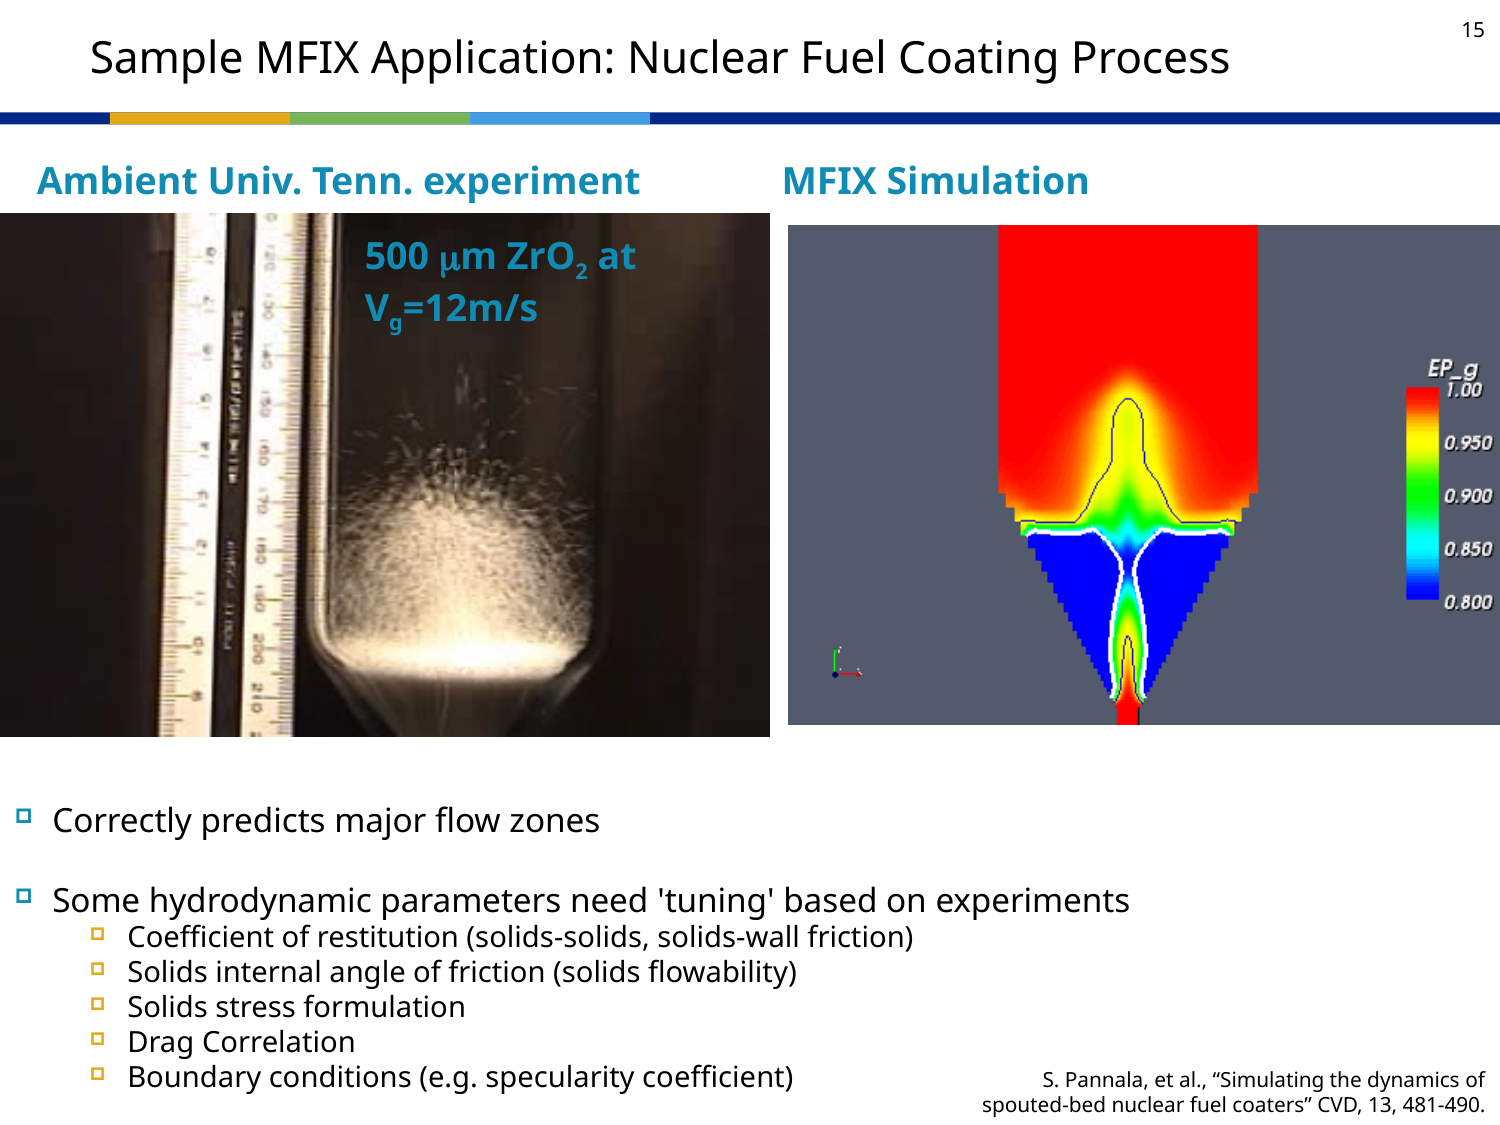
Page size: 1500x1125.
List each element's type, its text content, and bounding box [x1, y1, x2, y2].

text_box Ambient Univ. Tenn. experiment [22, 149, 657, 210]
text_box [0, 211, 771, 738]
title Sample MFIX Application: Nuclear Fuel Coating Process [75, 0, 1425, 113]
text_box MFIX Simulation [766, 149, 1106, 210]
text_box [786, 224, 1500, 726]
text_box Correctly predicts major flow zones Some hydrodynamic parameters need 'tuning' based on experiments Coefficient of restitution (solids-solids, solids-wall friction) Solids internal angle of friction (solids flowability) Solids stress formulation Drag Correlation Boundary conditions (e.g. specularity coefficient) [0, 791, 1500, 1101]
text_box S. Pannala, et al., “Simulating the dynamics of spouted-bed nuclear fuel coaters” CVD, 13, 481-490. [950, 1059, 1500, 1124]
